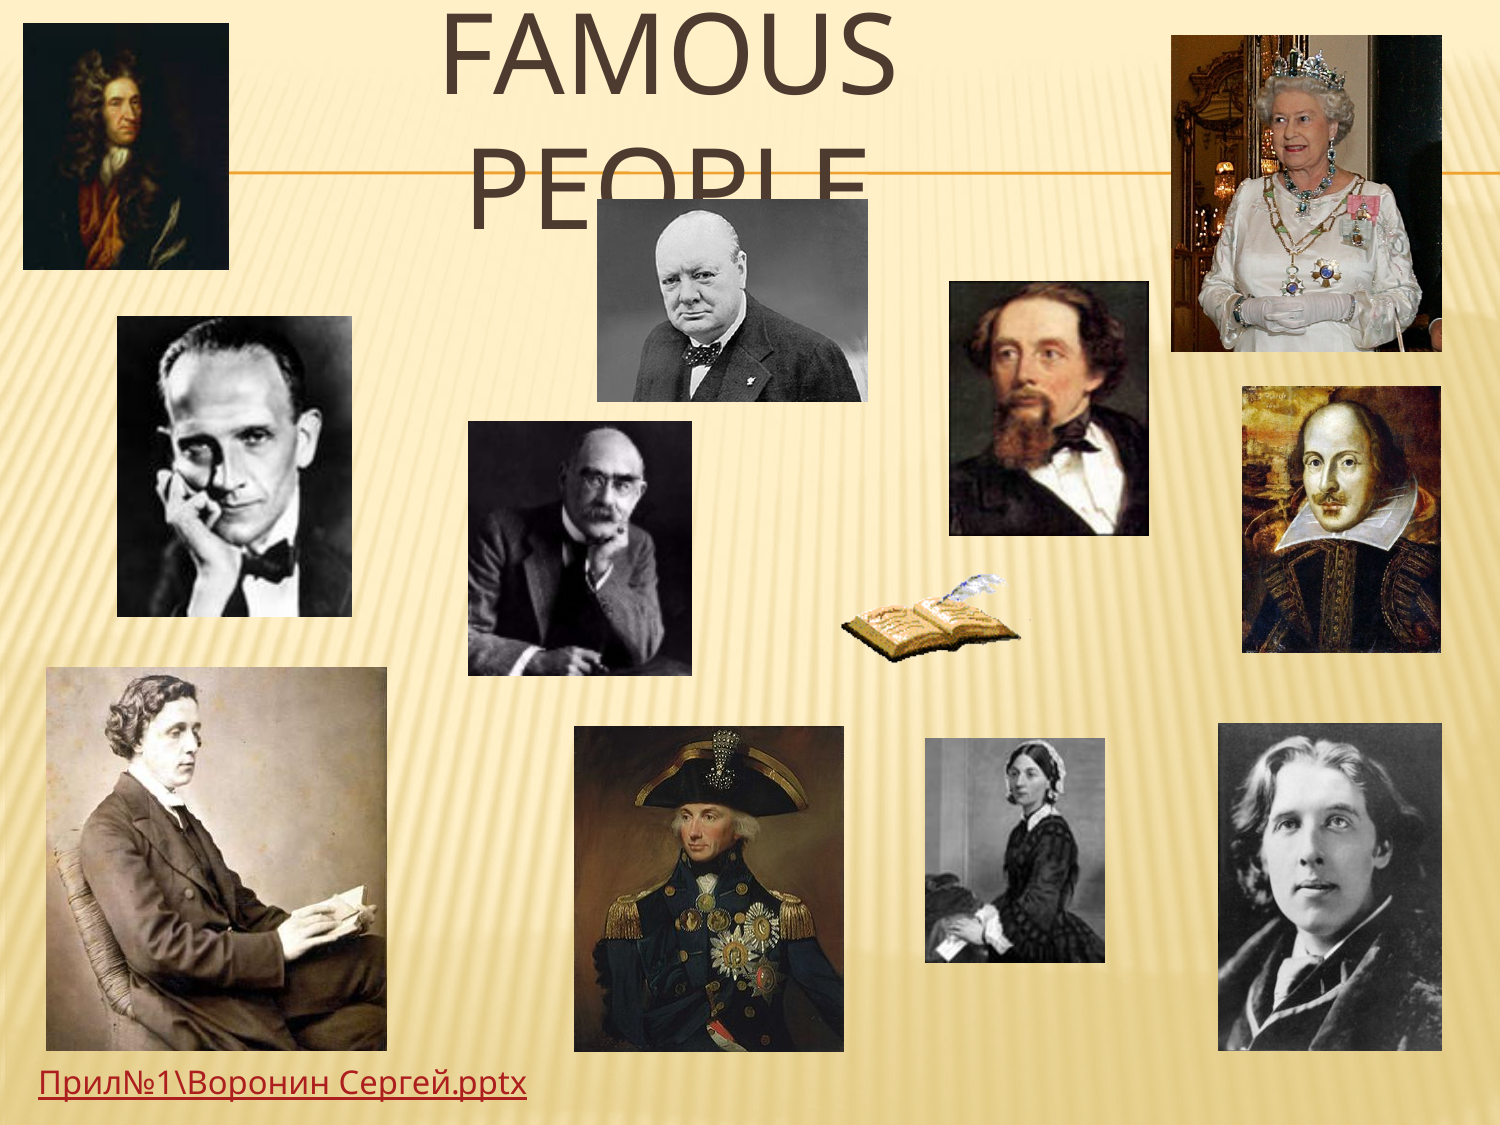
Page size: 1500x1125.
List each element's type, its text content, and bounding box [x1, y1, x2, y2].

picture [573, 726, 844, 1052]
picture [116, 316, 352, 618]
picture [925, 737, 1105, 963]
title FAMOUS PEOPLE [222, 0, 1114, 235]
picture [1171, 34, 1442, 352]
picture [46, 667, 388, 1051]
picture [831, 573, 1064, 672]
picture [597, 198, 869, 403]
picture [23, 23, 229, 270]
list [1241, 386, 1442, 653]
picture [468, 421, 692, 677]
picture [1218, 723, 1442, 1051]
picture [948, 280, 1149, 536]
list Прил№1\Воронин Сергей.pptx [23, 1054, 551, 1125]
